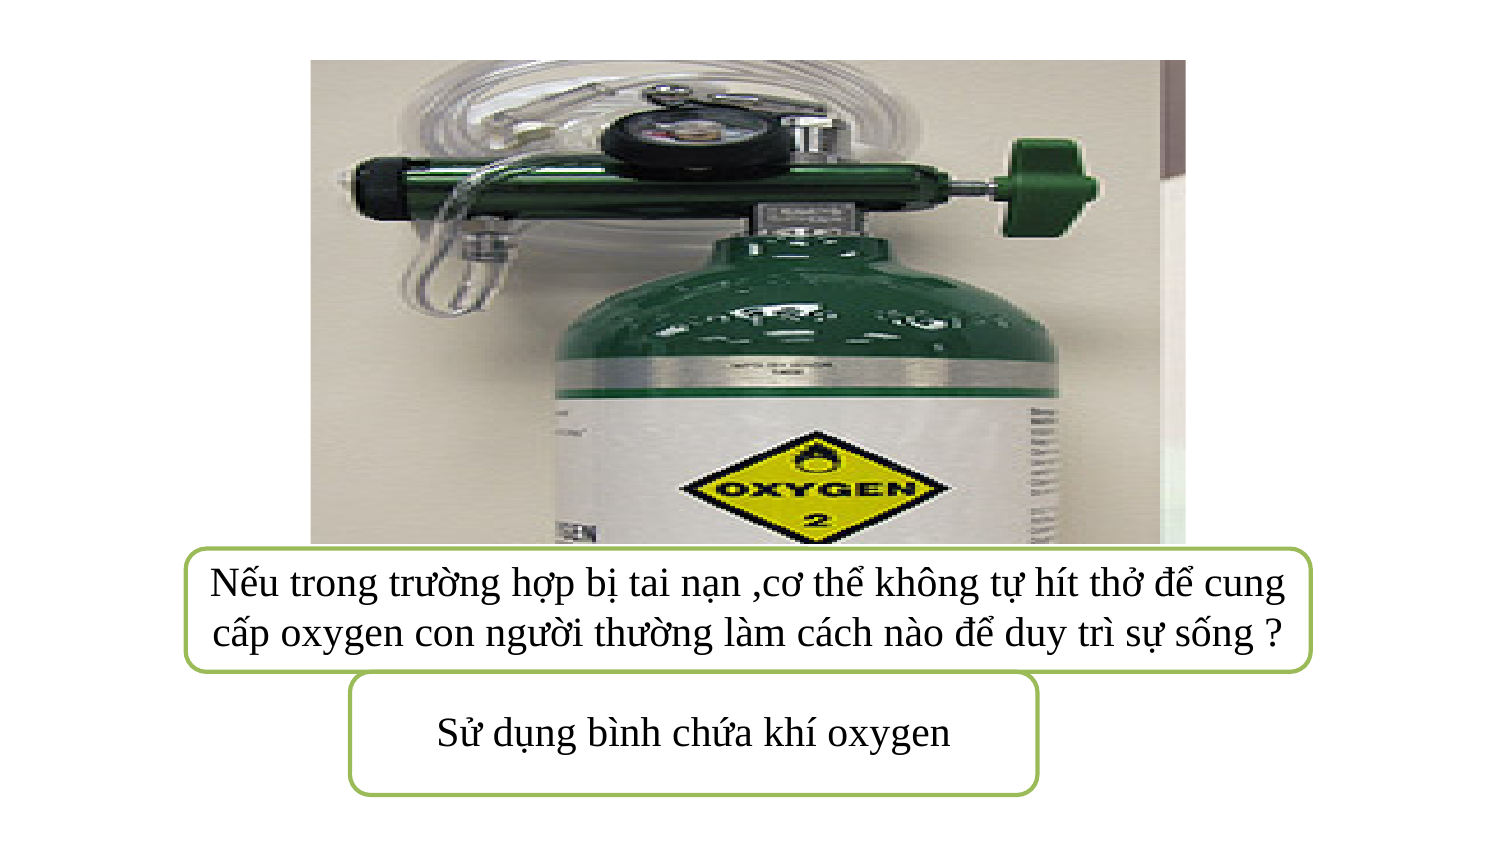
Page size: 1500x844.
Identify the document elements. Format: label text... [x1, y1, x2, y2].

text_box Nếu trong trường hợp bị tai nạn ,cơ thể không tự hít thở để cung cấp oxygen con người thường làm cách nào để duy trì sự sống ? [183, 546, 1313, 674]
text_box Sử dụng bình chứa khí oxygen [347, 669, 1040, 798]
picture [310, 59, 1186, 544]
